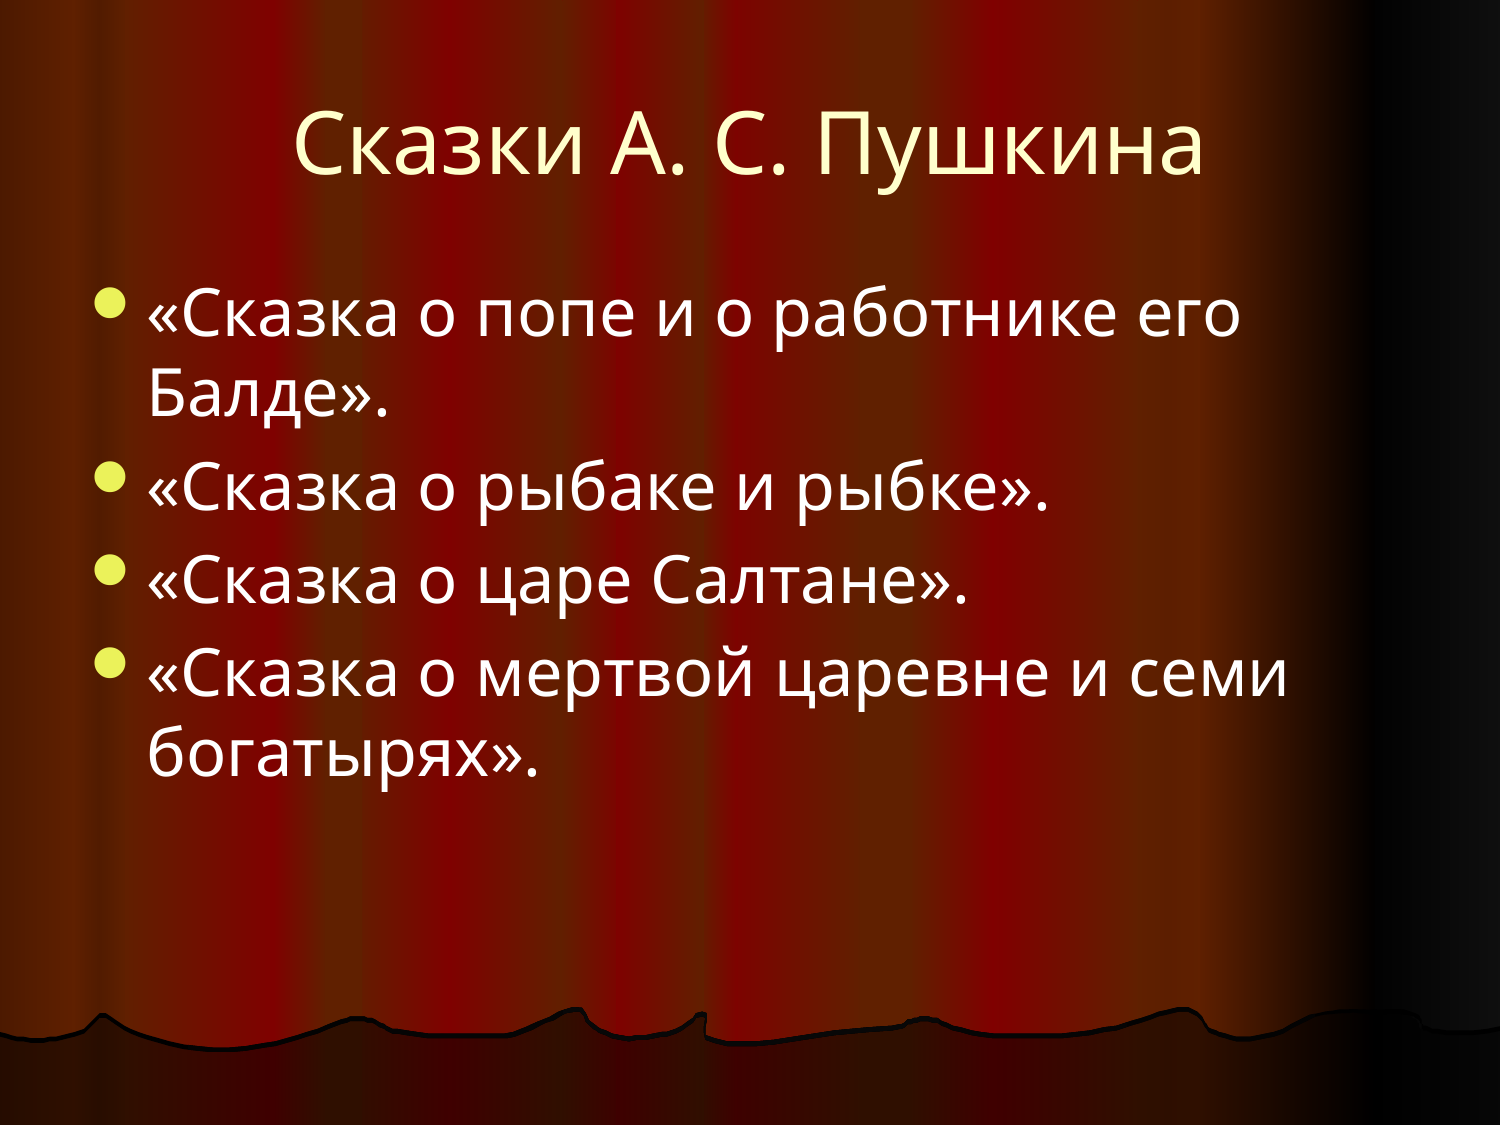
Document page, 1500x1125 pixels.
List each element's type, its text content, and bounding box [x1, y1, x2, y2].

list «Сказка о попе и о работнике его Балде». «Сказка о рыбаке и рыбке». «Сказка о царе Салтане». «Сказка о мертвой царевне и семи богатырях». [74, 262, 1426, 1006]
title Сказки А. С. Пушкина [74, 45, 1426, 233]
